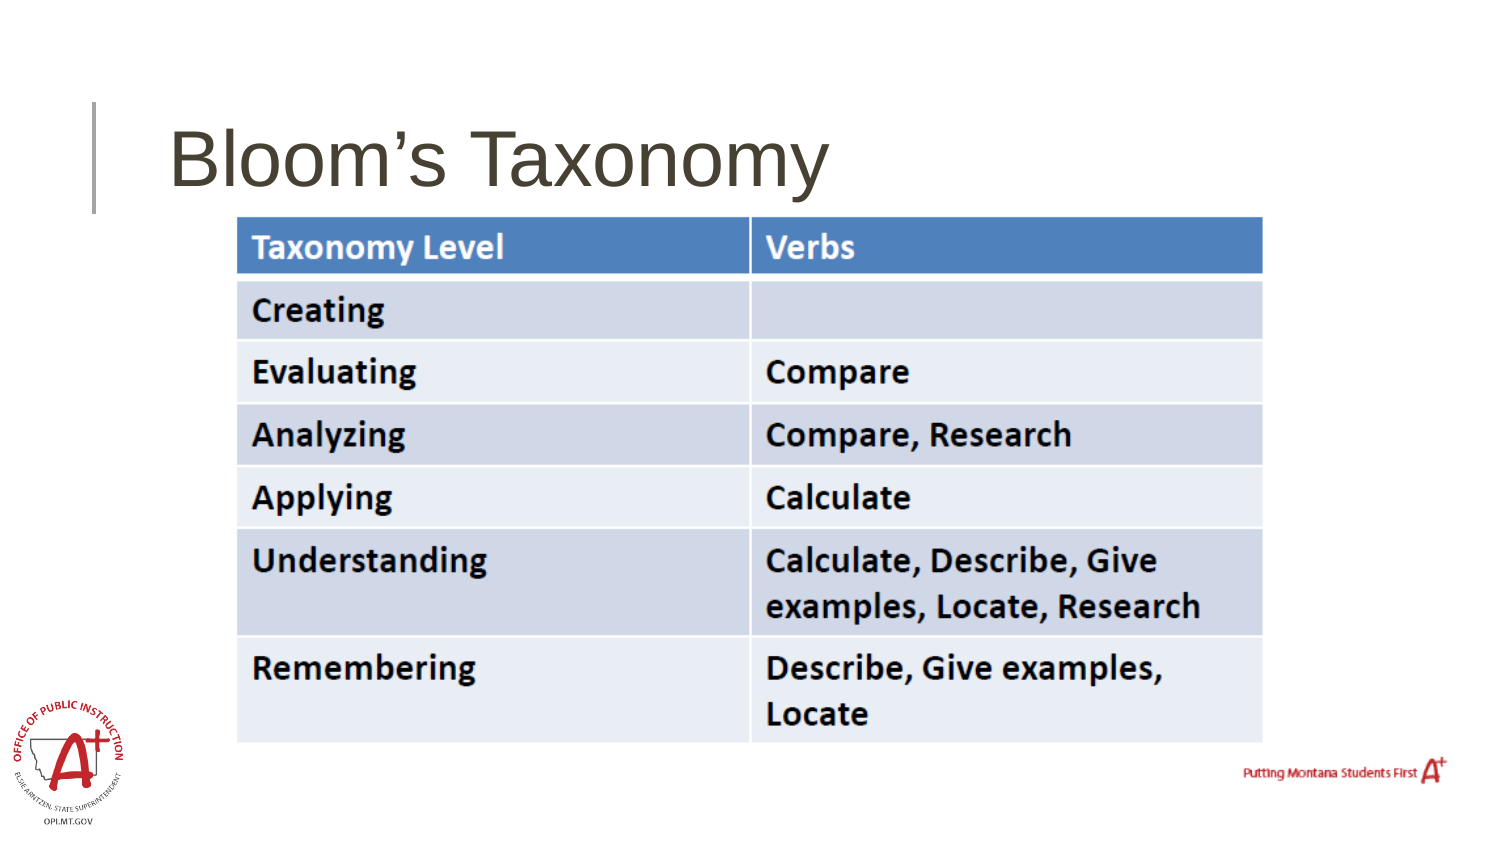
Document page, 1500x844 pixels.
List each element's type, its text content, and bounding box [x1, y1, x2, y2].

picture [0, 698, 132, 830]
picture [231, 212, 1454, 791]
title Bloom’s Taxonomy [157, 71, 1354, 257]
